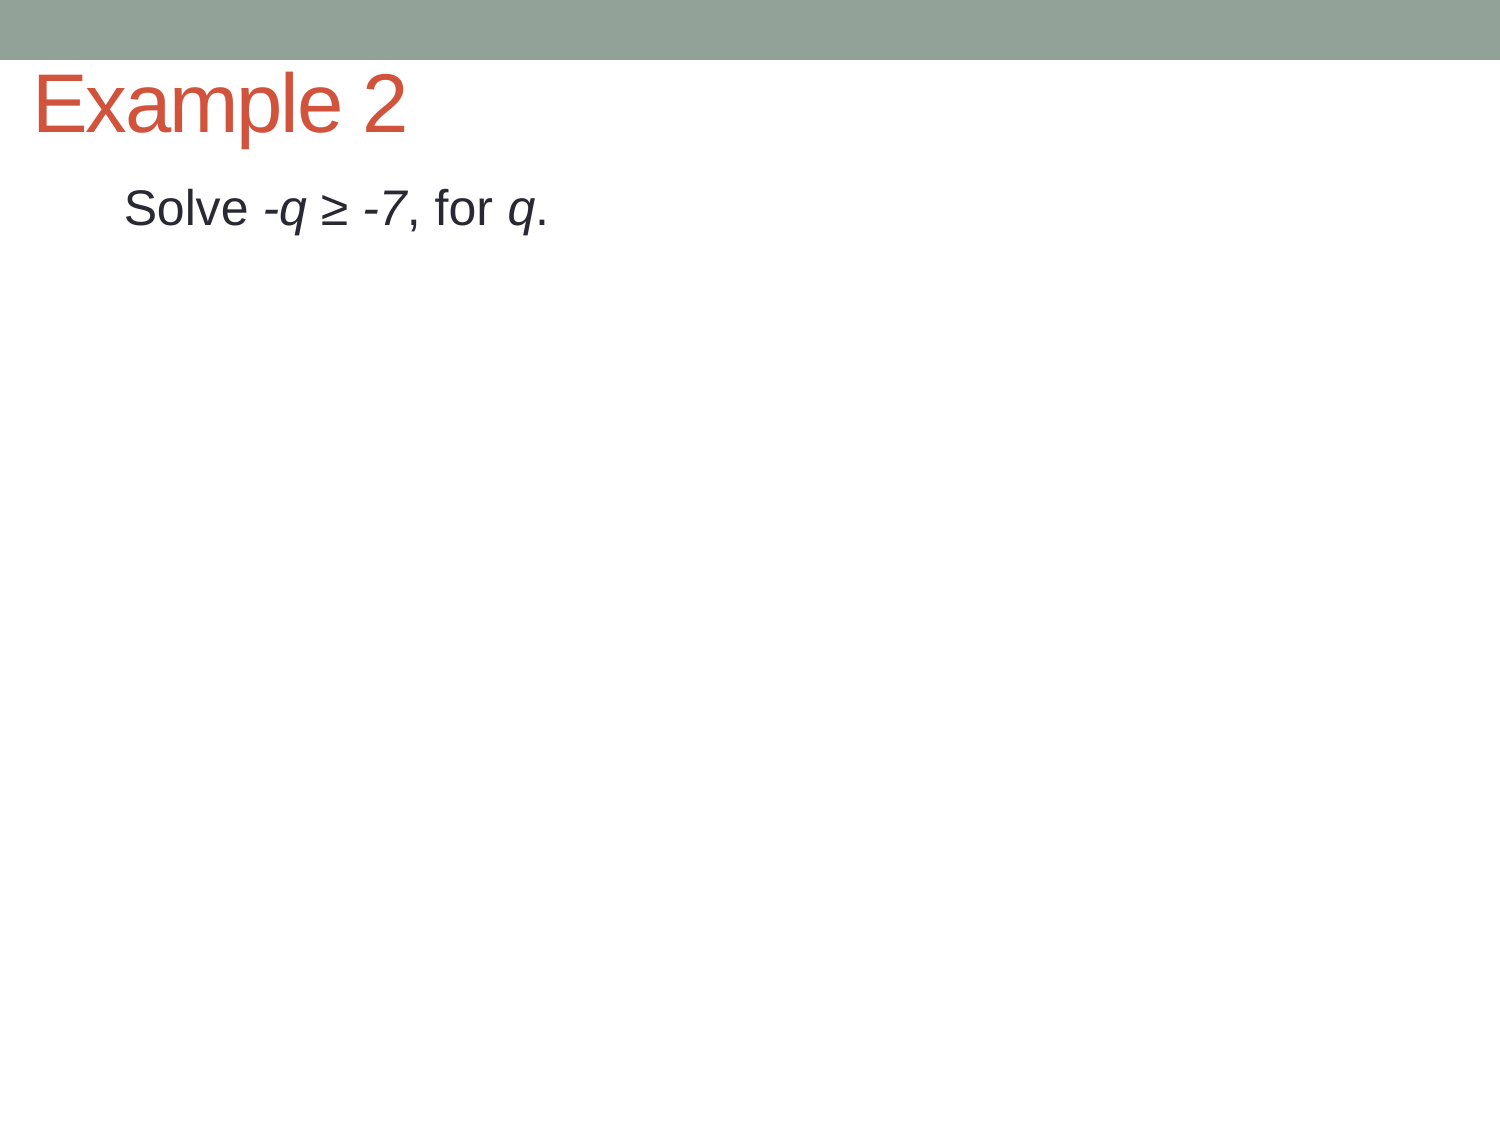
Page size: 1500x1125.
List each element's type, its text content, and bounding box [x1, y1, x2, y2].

title Example 2 [17, 75, 1368, 180]
text_box [0, 0, 1500, 75]
text_box Solve -q ≥ -7, for q. [108, 168, 1200, 243]
